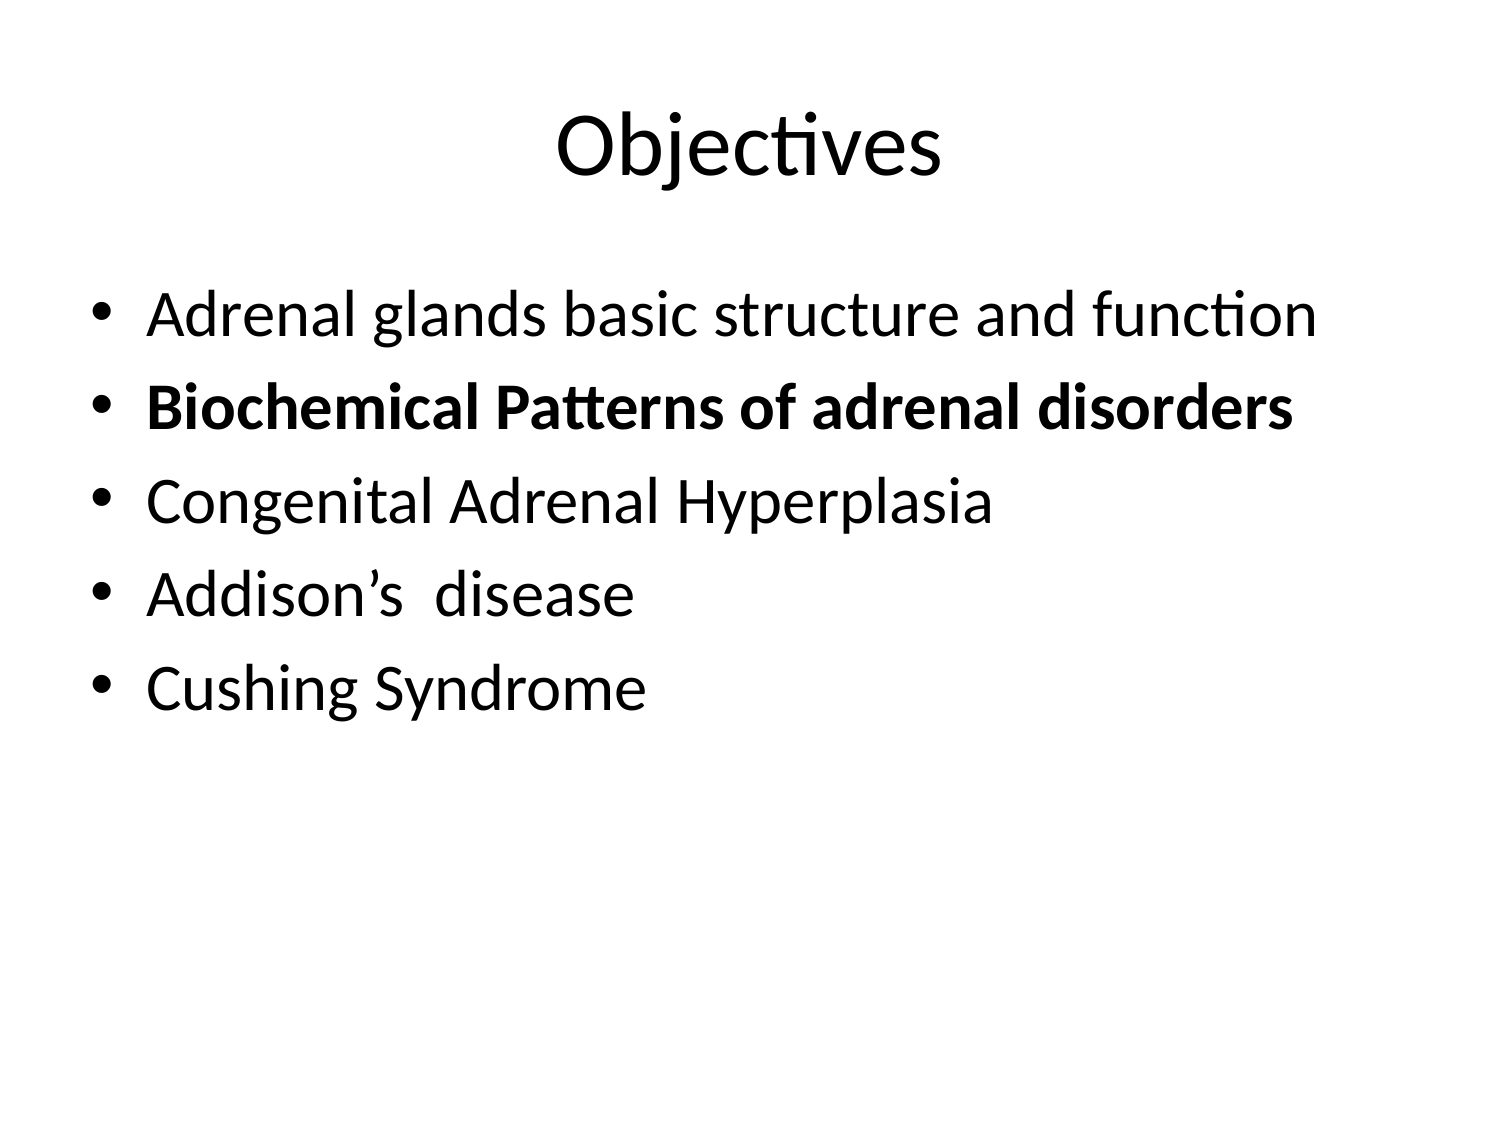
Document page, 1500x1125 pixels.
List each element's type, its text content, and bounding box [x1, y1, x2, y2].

title Objectives [75, 45, 1425, 233]
list Adrenal glands basic structure and function Biochemical Patterns of adrenal disorders Congenital Adrenal Hyperplasia Addison’s disease Cushing Syndrome [75, 262, 1425, 1005]
